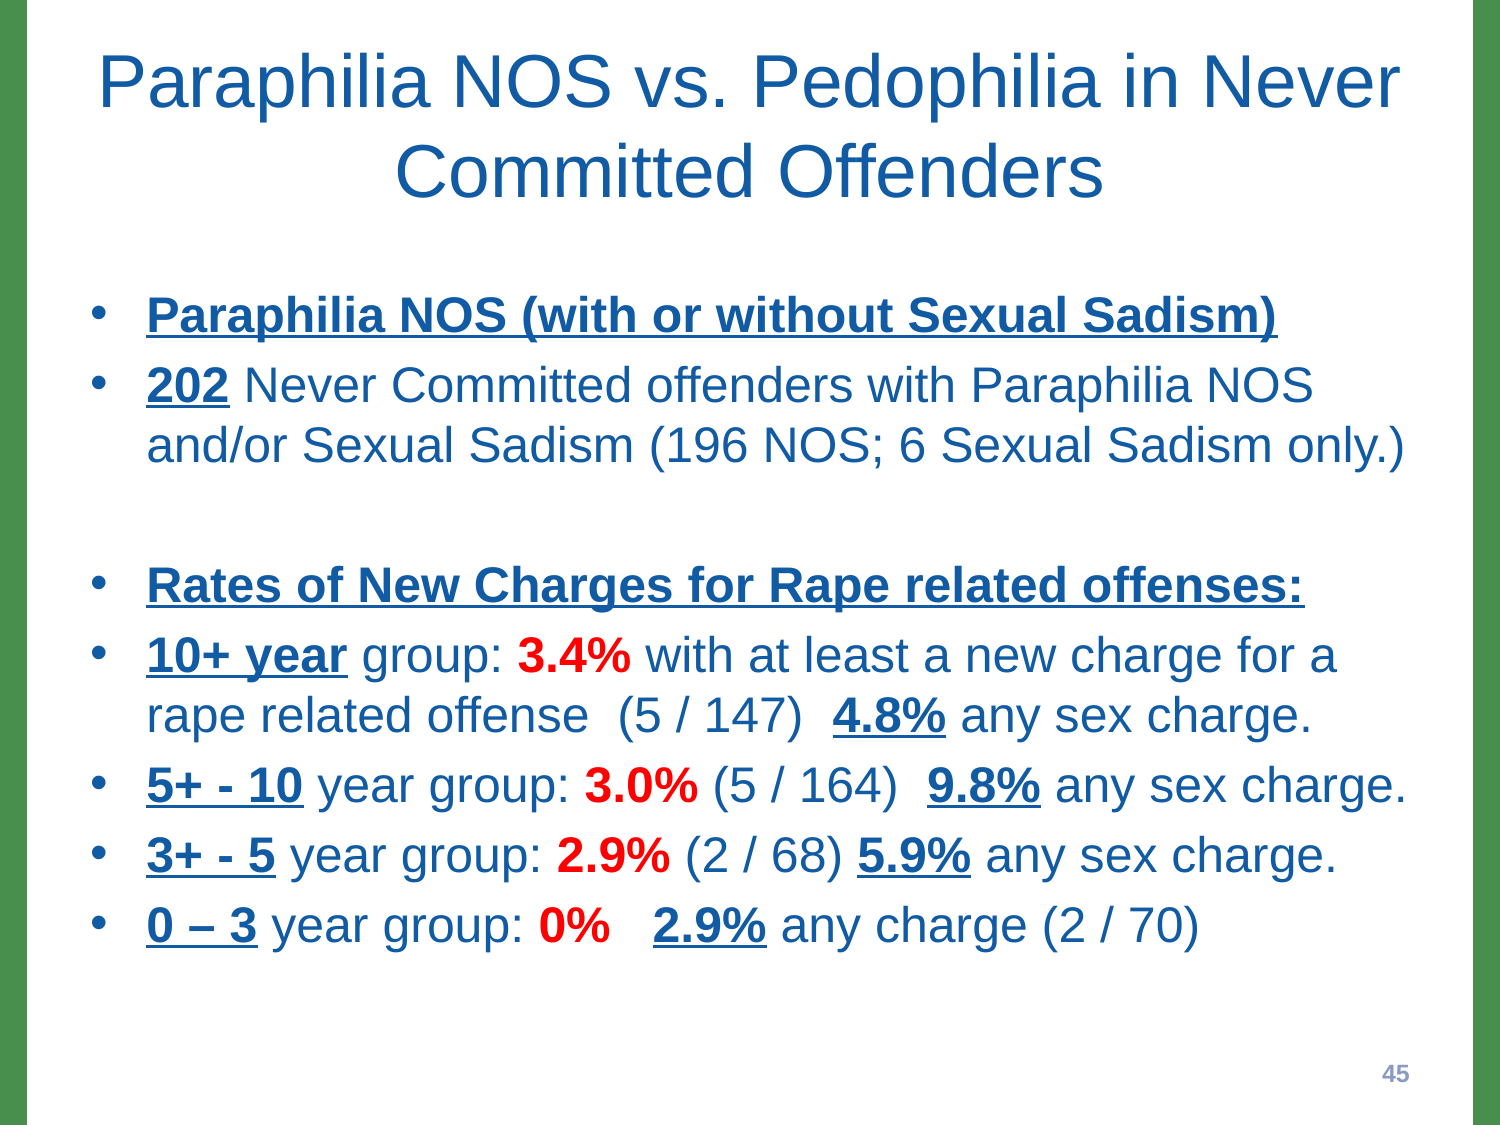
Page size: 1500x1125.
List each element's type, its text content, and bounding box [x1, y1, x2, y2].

list Paraphilia NOS (with or without Sexual Sadism) 202 Never Committed offenders with Paraphilia NOS and/or Sexual Sadism (196 NOS; 6 Sexual Sadism only.) Rates of New Charges for Rape related offenses: 10+ year group: 3.4% with at least a new charge for a rape related offense (5 / 147) 4.8% any sex charge. 5+ - 10 year group: 3.0% (5 / 164) 9.8% any sex charge. 3+ - 5 year group: 2.9% (2 / 68) 5.9% any sex charge. 0 – 3 year group: 0% 2.9% any charge (2 / 70) [75, 275, 1425, 1063]
title Paraphilia NOS vs. Pedophilia in Never Committed Offenders [75, 45, 1425, 200]
slide_number 45 [1074, 1042, 1425, 1103]
